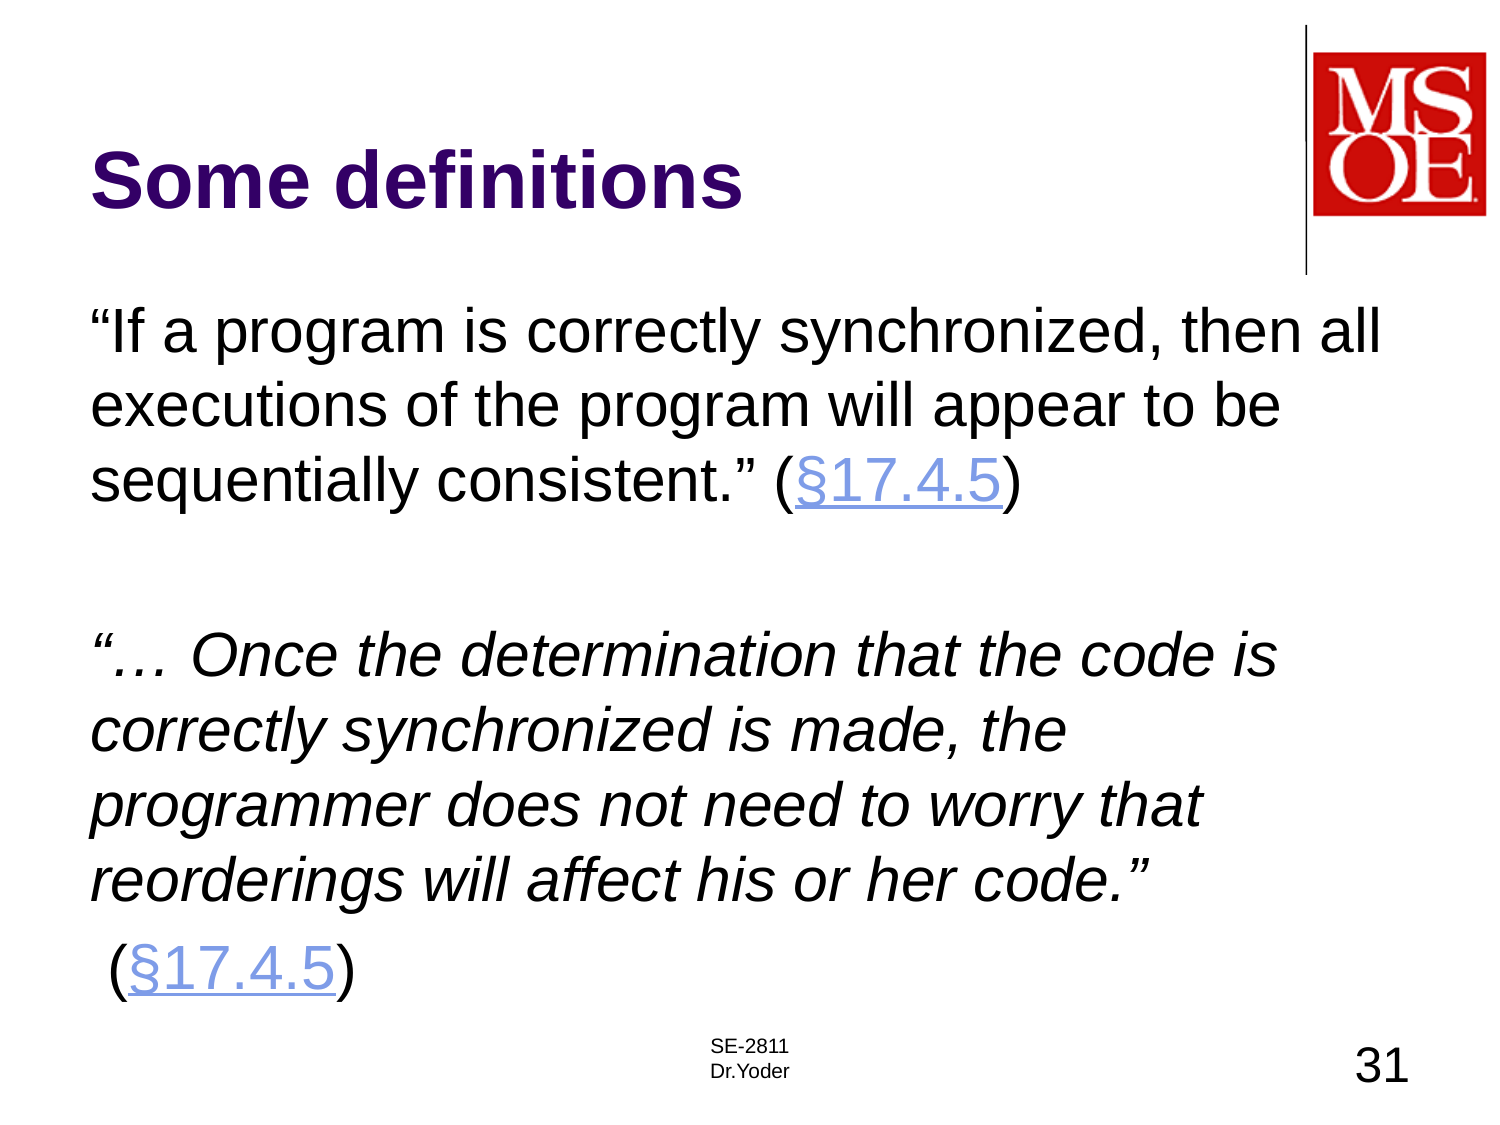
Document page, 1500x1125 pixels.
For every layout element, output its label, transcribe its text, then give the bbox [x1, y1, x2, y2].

list “If a program is correctly synchronized, then all executions of the program will appear to be sequentially consistent.” (§17.4.5) “… Once the determination that the code is correctly synchronized is made, the programmer does not need to worry that reorderings will affect his or her code.” (§17.4.5) [74, 281, 1426, 1006]
picture [1313, 37, 1488, 232]
slide_number 31 [1074, 1024, 1426, 1101]
footer SE-2811 Dr.Yoder [512, 1024, 988, 1101]
title Some definitions [74, 19, 1313, 233]
